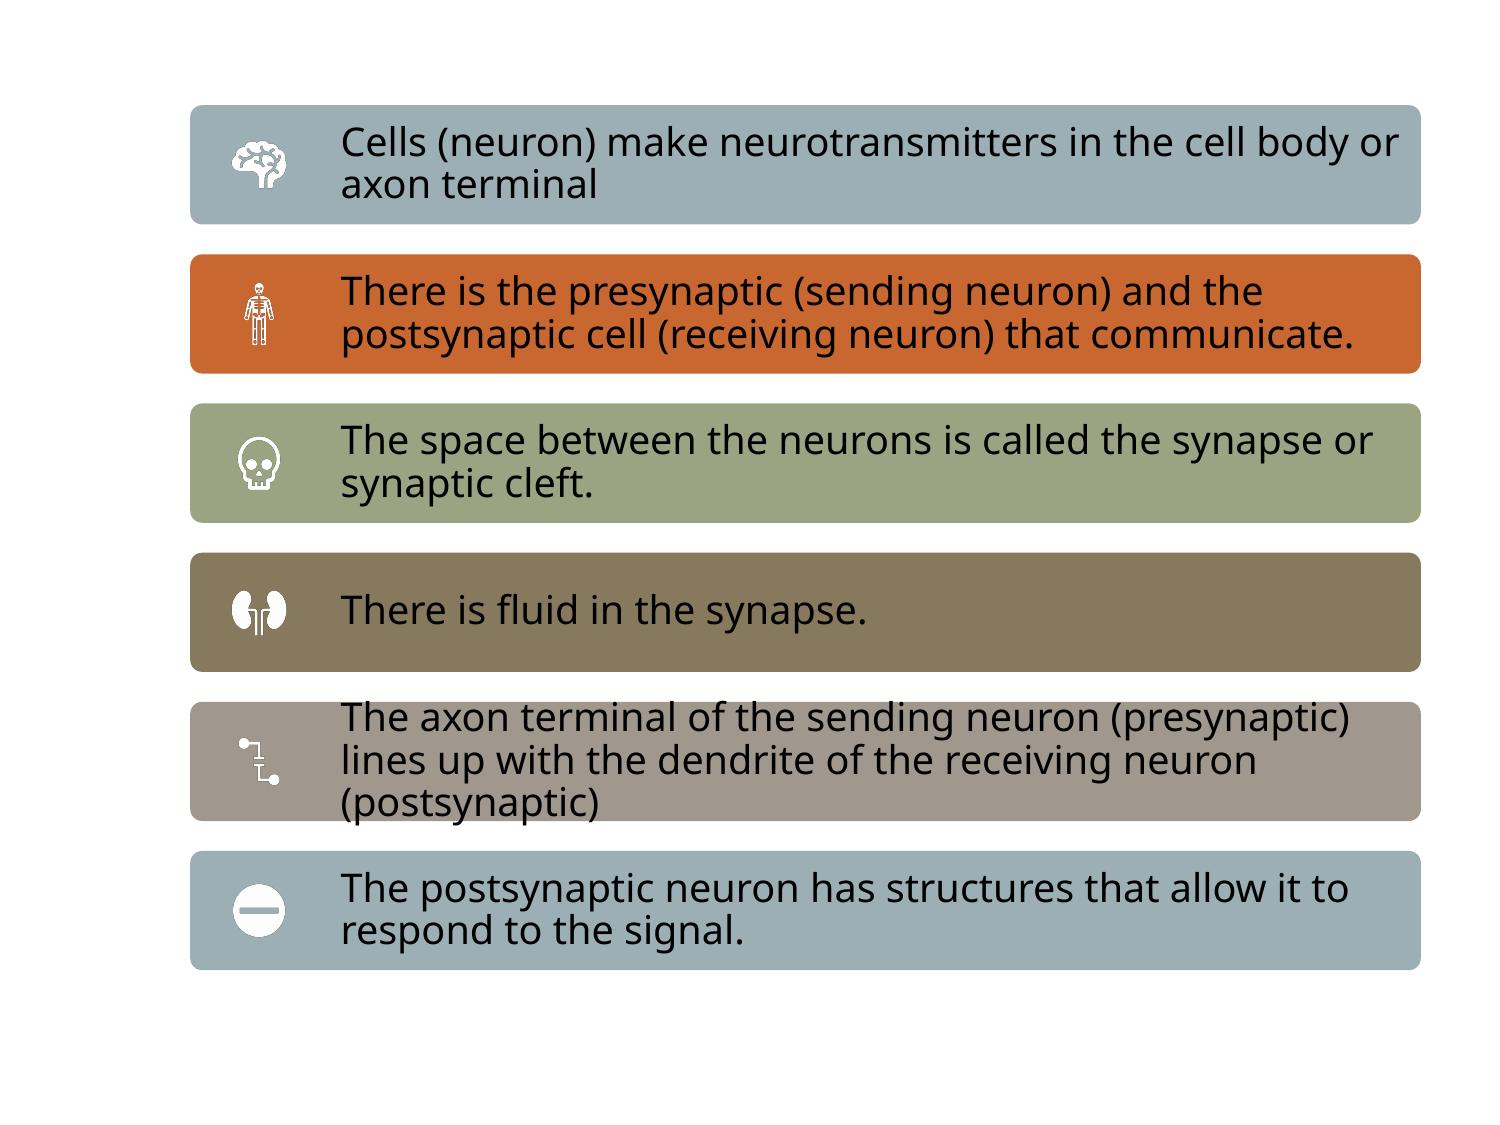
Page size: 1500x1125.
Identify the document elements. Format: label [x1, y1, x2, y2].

list [190, 104, 1421, 971]
